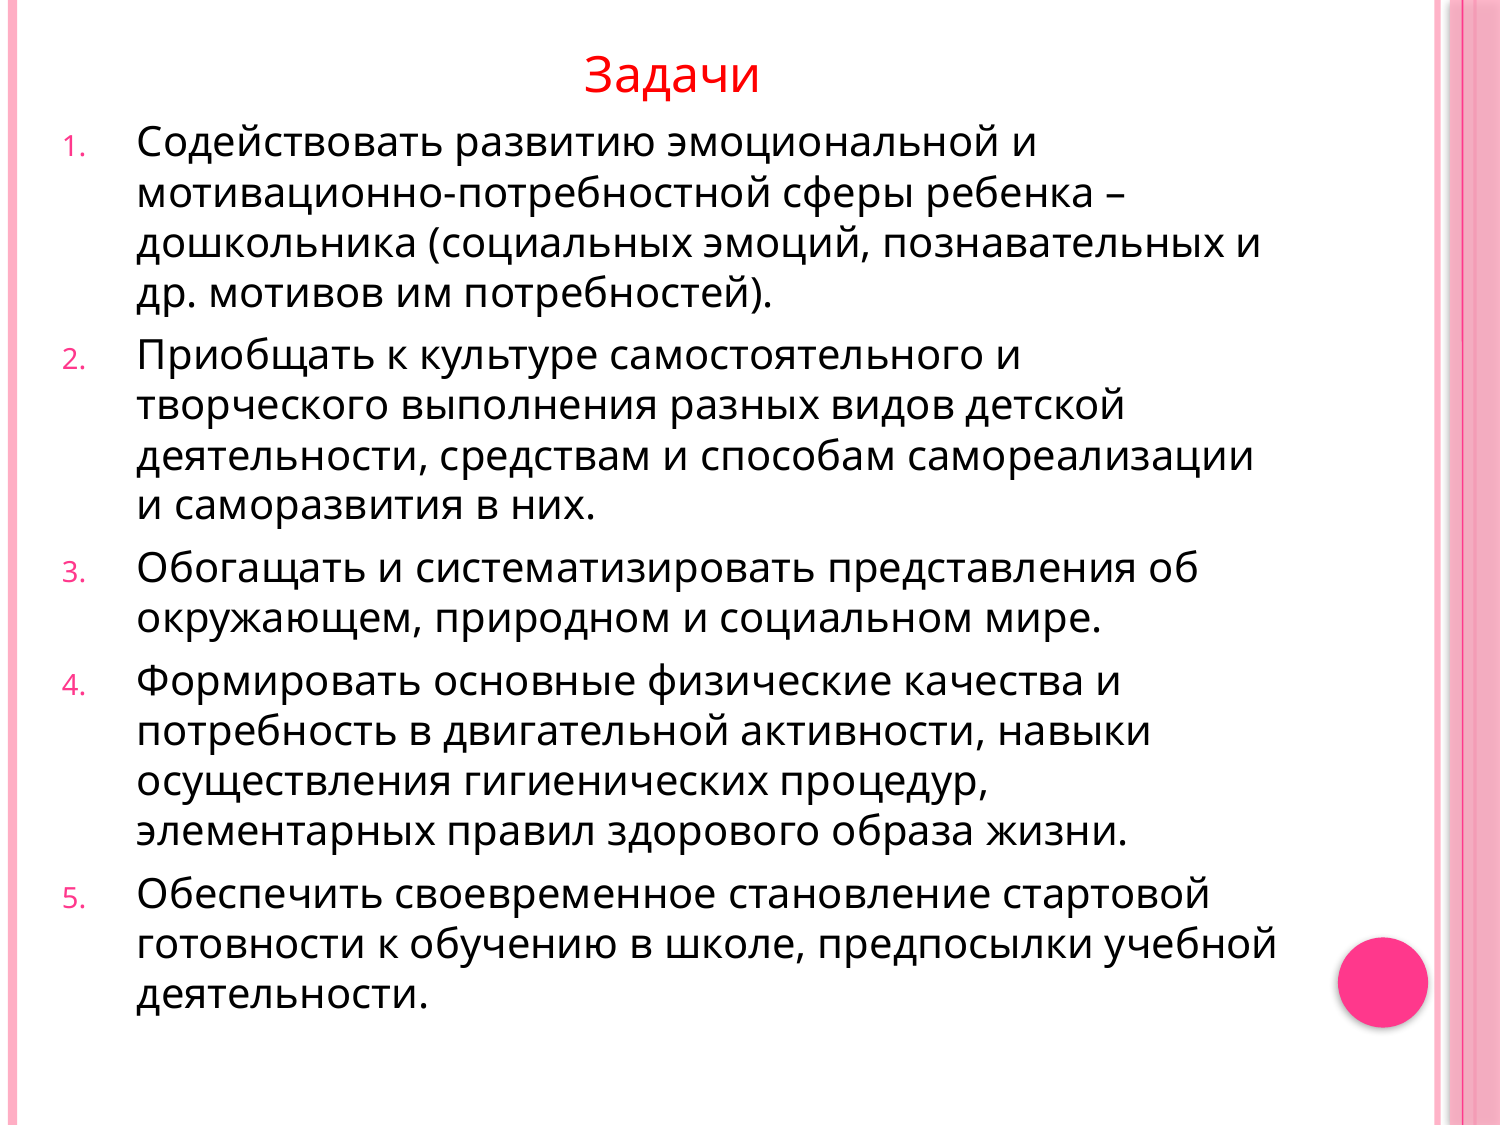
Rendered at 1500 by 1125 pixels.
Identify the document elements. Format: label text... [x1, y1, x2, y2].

list Задачи Содействовать развитию эмоциональной и мотивационно-потребностной сферы ребенка – дошкольника (социальных эмоций, познавательных и др. мотивов им потребностей). Приобщать к культуре самостоятельного и творческого выполнения разных видов детской деятельности, средствам и способам самореализации и саморазвития в них. Обогащать и систематизировать представления об окружающем, природном и социальном мире. Формировать основные физические качества и потребность в двигательной активности, навыки осуществления гигиенических процедур, элементарных правил здорового образа жизни. Обеспечить своевременное становление стартовой готовности к обучению в школе, предпосылки учебной деятельности. [46, 34, 1301, 1063]
